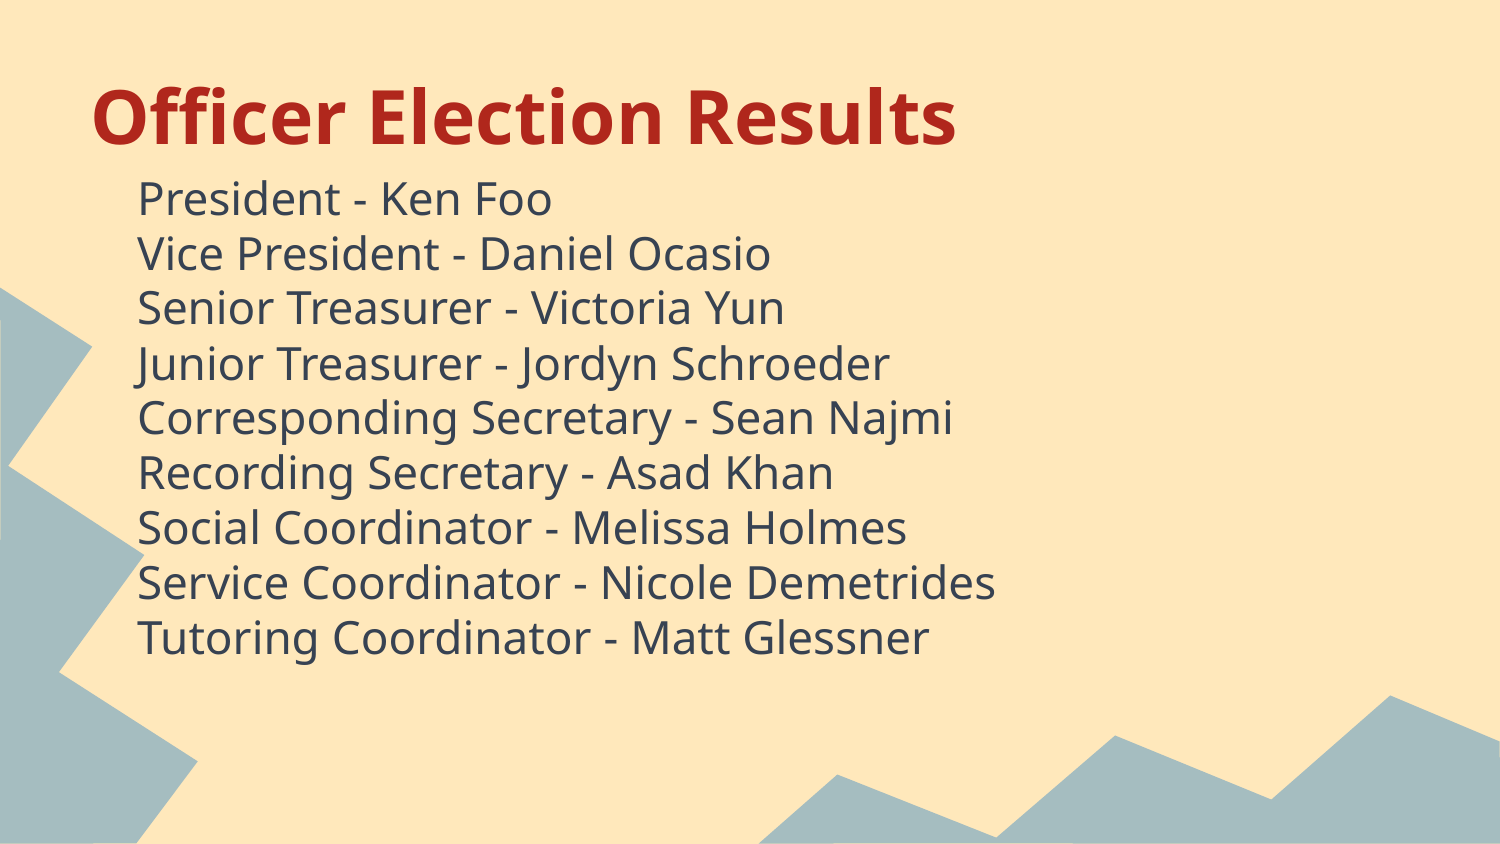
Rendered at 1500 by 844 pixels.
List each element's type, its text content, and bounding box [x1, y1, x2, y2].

title Officer Election Results [75, 33, 1425, 175]
list President - Ken Foo Vice President - Daniel Ocasio Senior Treasurer - Victoria Yun Junior Treasurer - Jordyn Schroeder Corresponding Secretary - Sean Najmi Recording Secretary - Asad Khan Social Coordinator - Melissa Holmes Service Coordinator - Nicole Demetrides Tutoring Coordinator - Matt Glessner [122, 154, 1441, 799]
